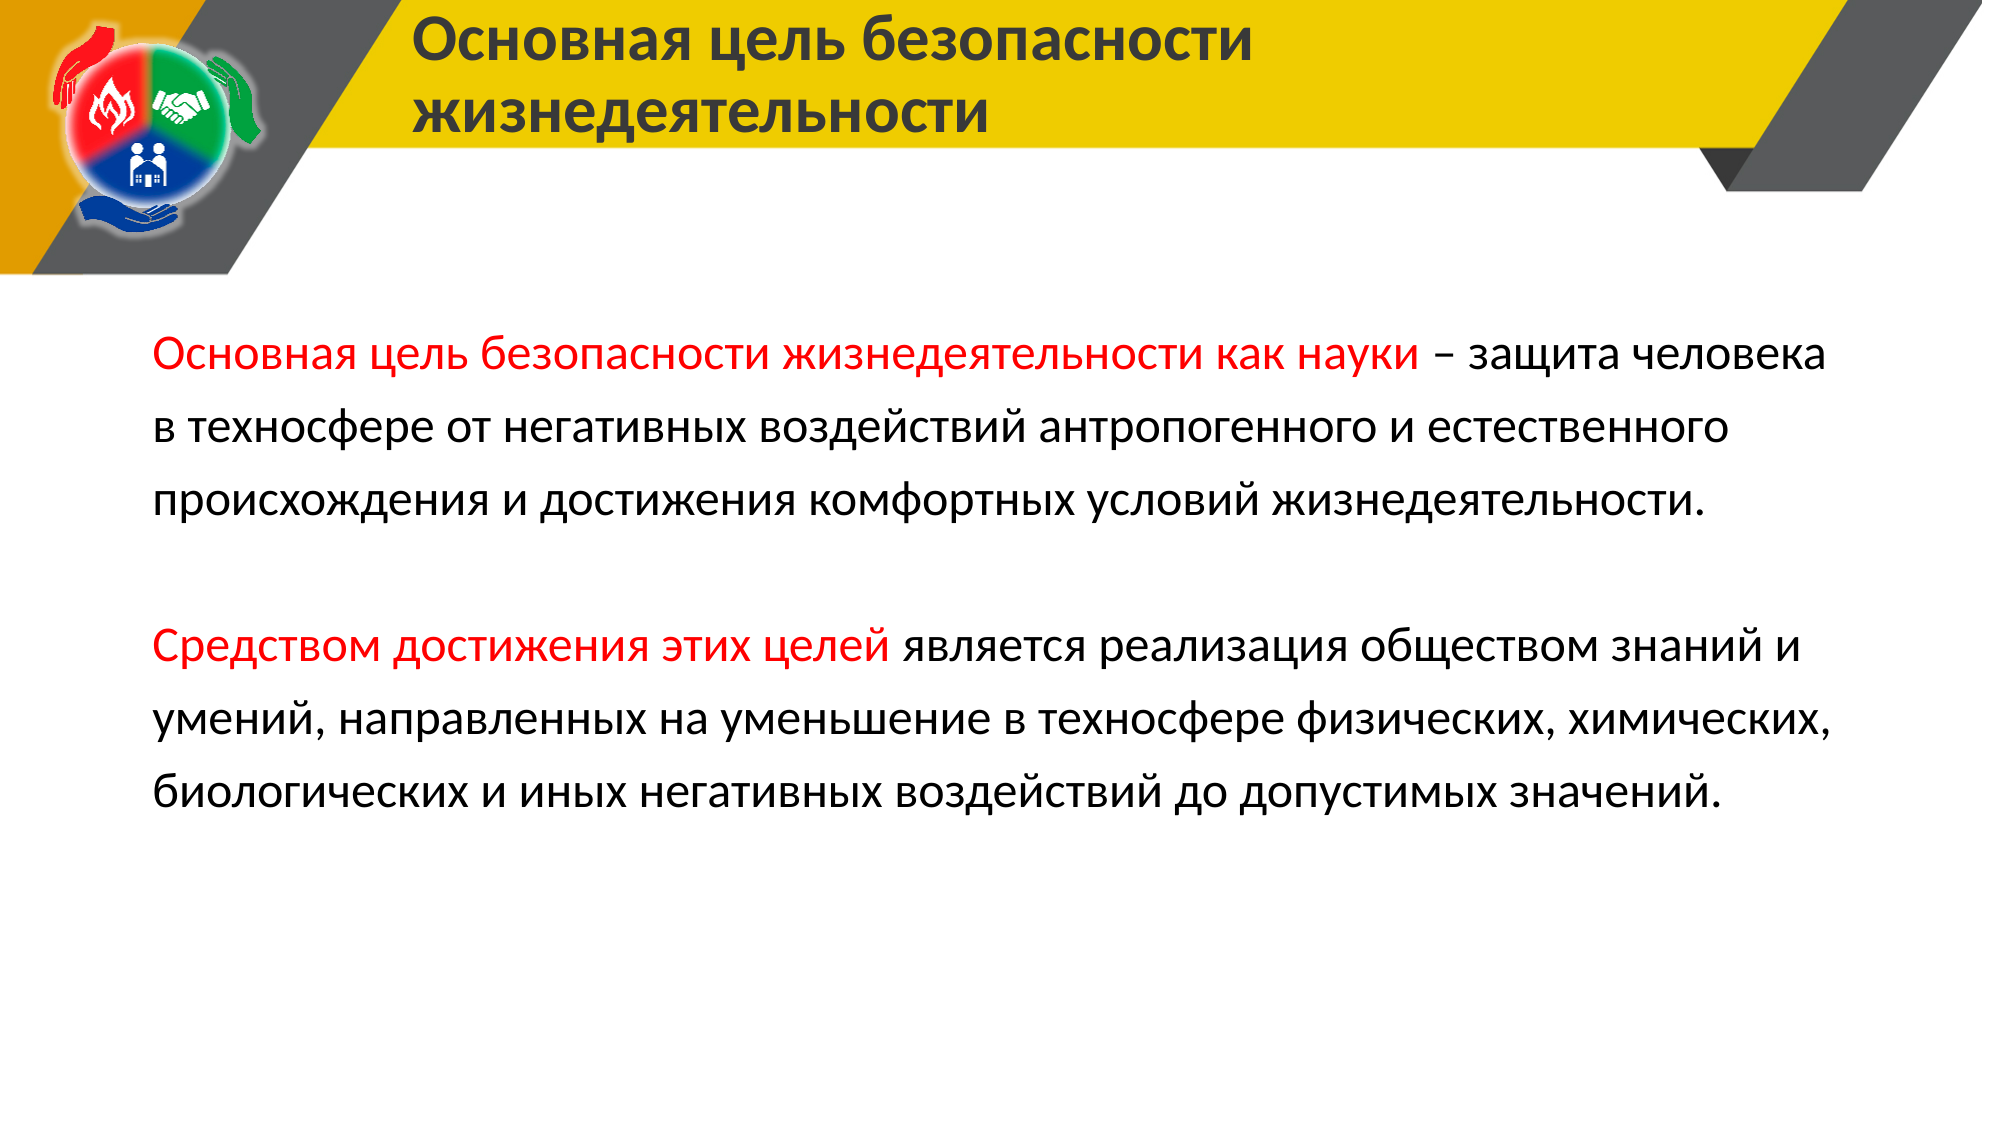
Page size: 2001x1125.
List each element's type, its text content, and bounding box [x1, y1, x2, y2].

picture [0, 0, 2000, 1125]
list Основная цель безопасности жизнедеятельности как науки – защита человека в техносфере от негативных воздействий антропогенного и естественного происхождения и достижения комфортных условий жизнедеятельности. Средством достижения этих целей является реализация обществом знаний и умений, направленных на уменьшение в техносфере физических, химических, биологических и иных негативных воздействий до допустимых значений. [137, 299, 1863, 1070]
title Основная цель безопасности жизнедеятельности [397, 22, 1751, 128]
